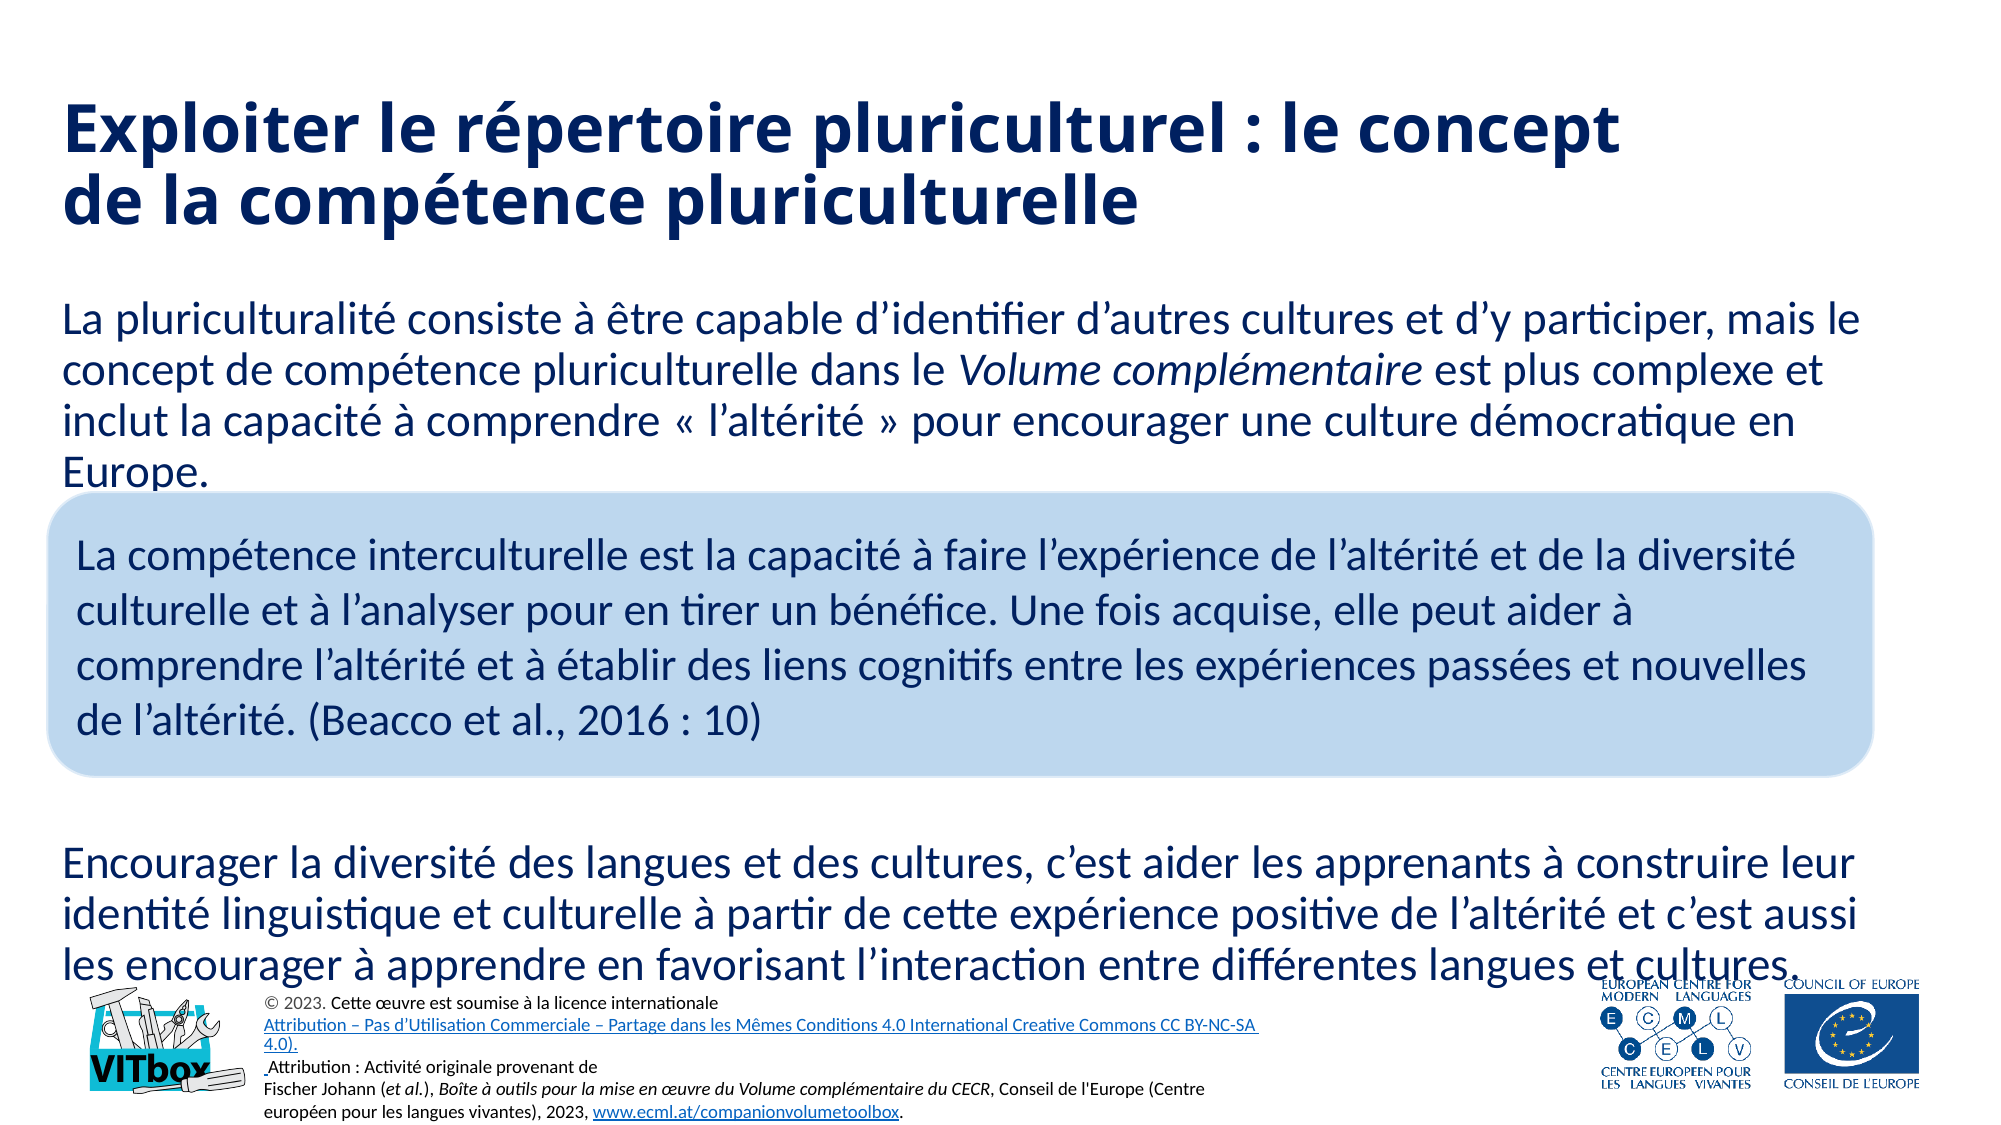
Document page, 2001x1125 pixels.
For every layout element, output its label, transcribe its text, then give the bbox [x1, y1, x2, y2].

text_box La compétence interculturelle est la capacité à faire l’expérience de l’altérité et de la diversité culturelle et à l’analyser pour en tirer un bénéfice. Une fois acquise, elle peut aider à comprendre l’altérité et à établir des liens cognitifs entre les expériences passées et nouvelles de l’altérité. (Beacco et al., 2016 : 10) [46, 491, 1875, 778]
list La pluriculturalité consiste à être capable d’identifier d’autres cultures et d’y participer, mais le concept de compétence pluriculturelle dans le Volume complémentaire est plus complexe et inclut la capacité à comprendre « l’altérité » pour encourager une culture démocratique en Europe. Encourager la diversité des langues et des cultures, c’est aider les apprenants à construire leur identité linguistique et culturelle à partir de cette expérience positive de l’altérité et c’est aussi les encourager à apprendre en favorisant l’interaction entre différentes langues et cultures. [47, 286, 1888, 1011]
picture [80, 1011, 249, 1095]
title Exploiter le répertoire pluriculturel : le concept de la compétence pluriculturelle [47, 58, 1733, 276]
picture [1599, 978, 1921, 1089]
